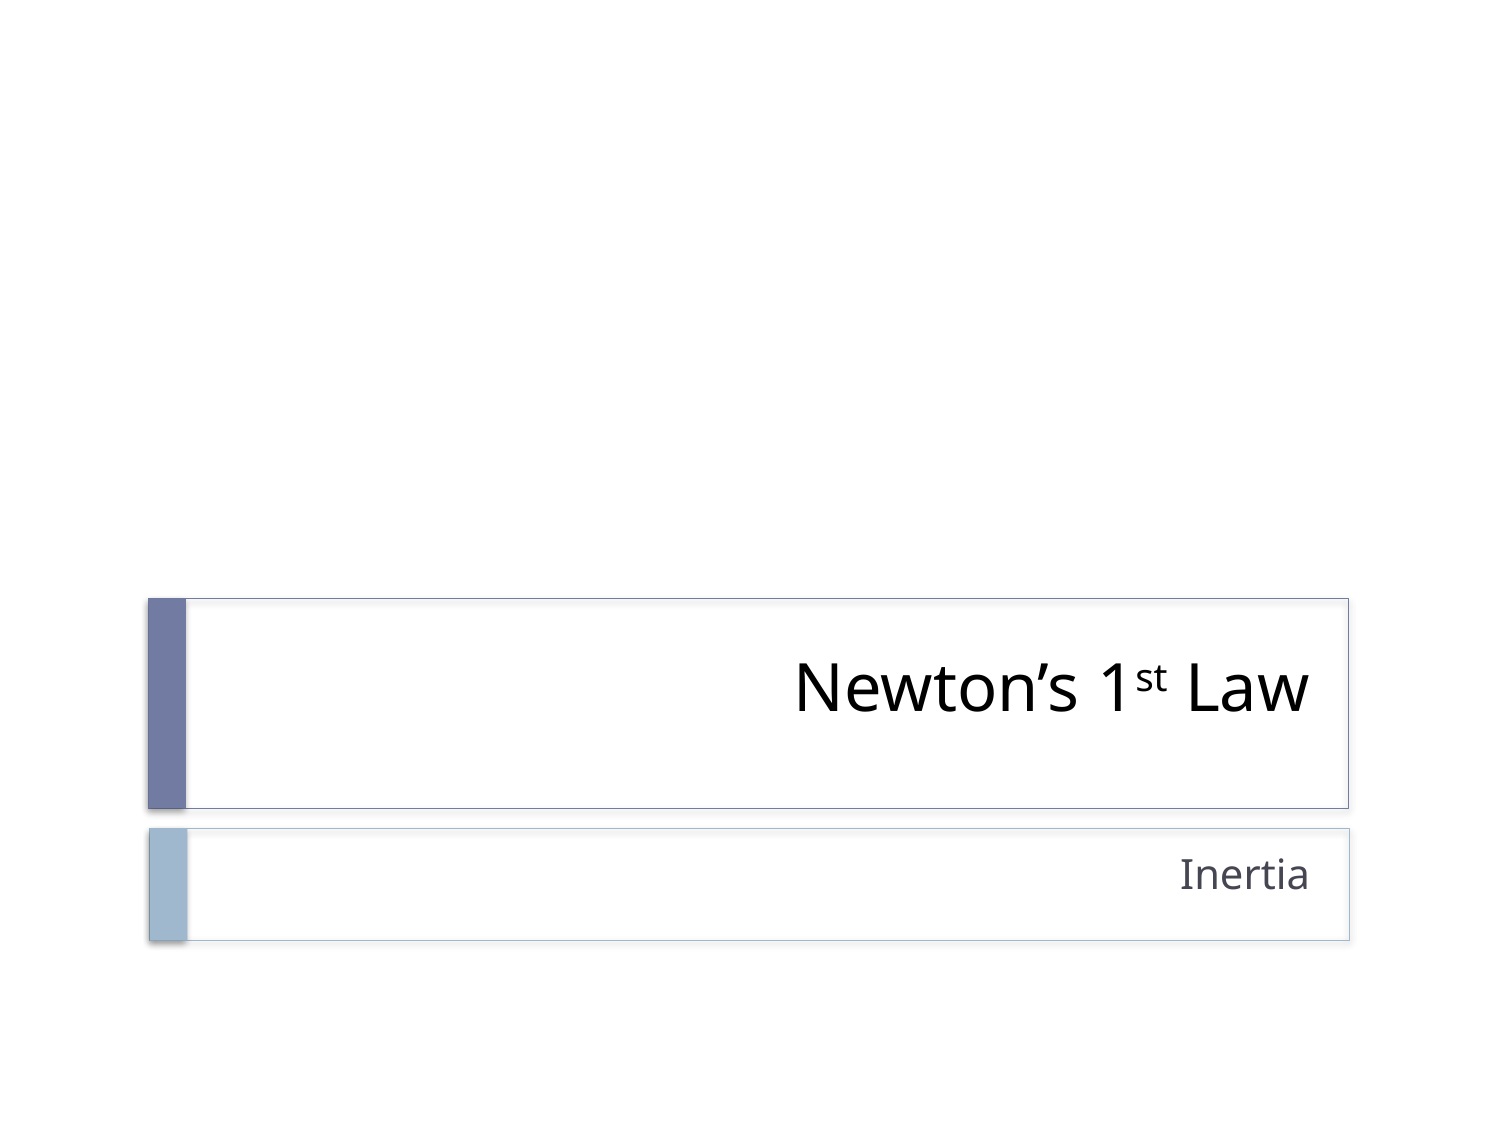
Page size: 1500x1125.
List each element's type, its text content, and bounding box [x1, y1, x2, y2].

title Newton’s 1st Law [200, 637, 1325, 800]
subtitle Inertia [200, 840, 1325, 929]
